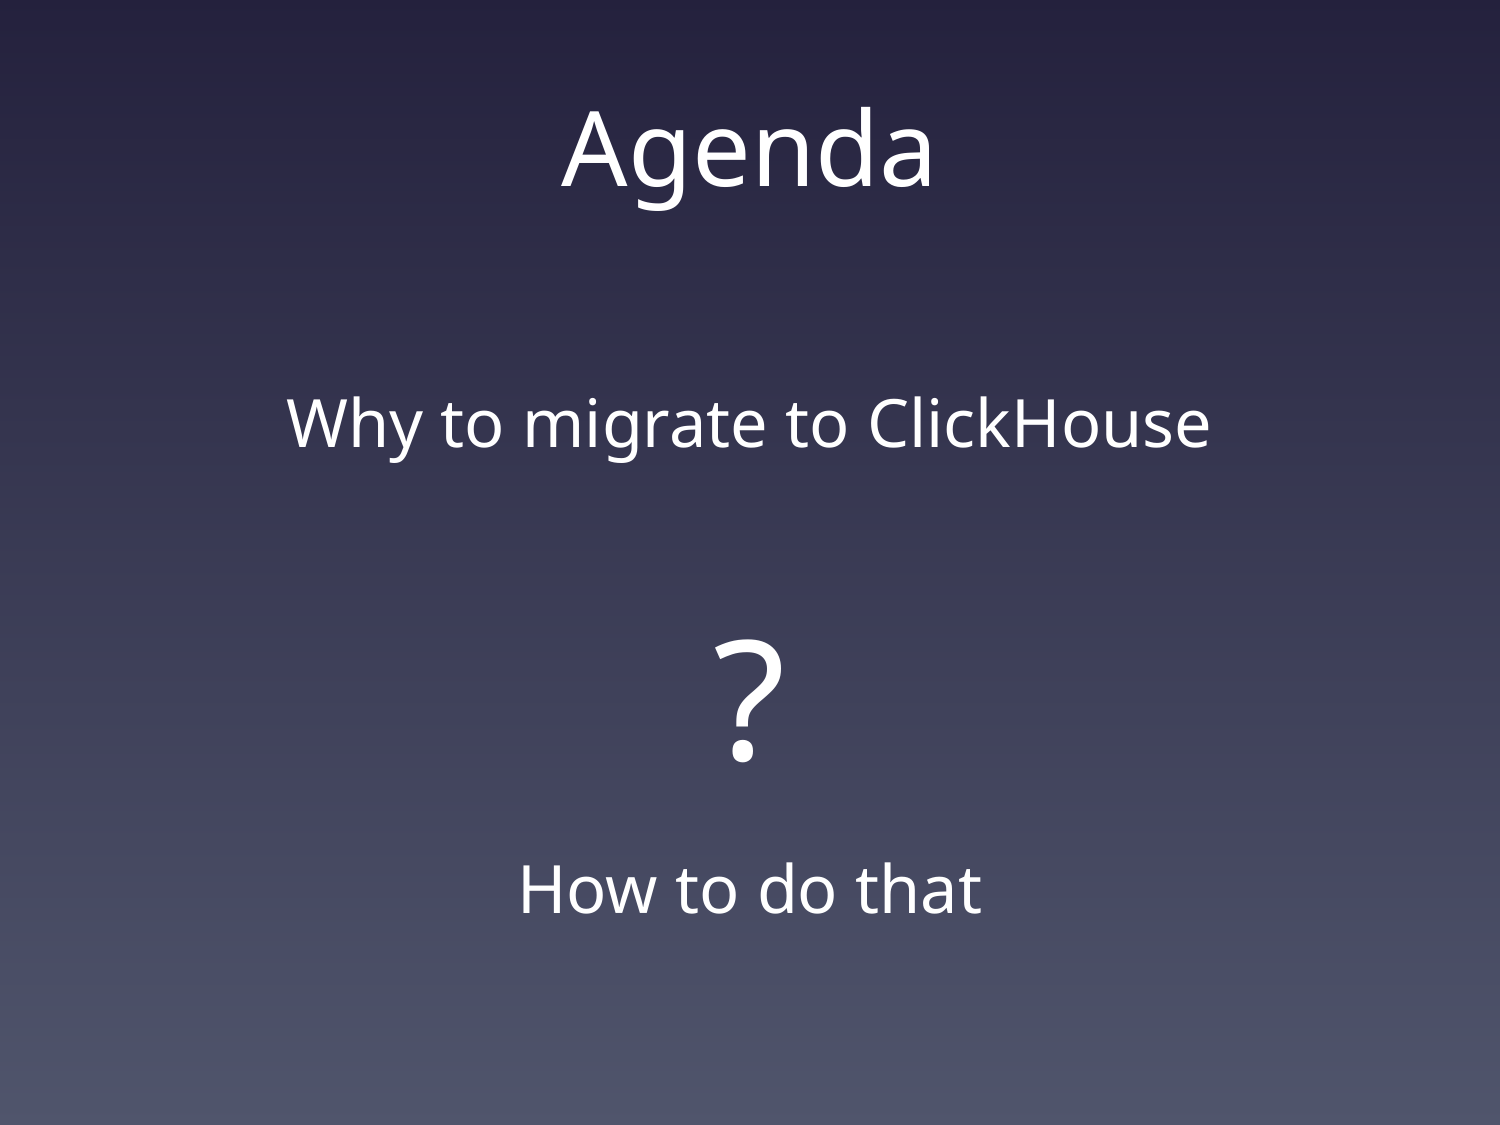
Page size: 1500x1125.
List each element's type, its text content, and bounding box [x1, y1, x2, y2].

list Why to migrate to ClickHouse ? How to do that [75, 262, 1425, 1005]
title Agenda [75, 75, 1425, 262]
